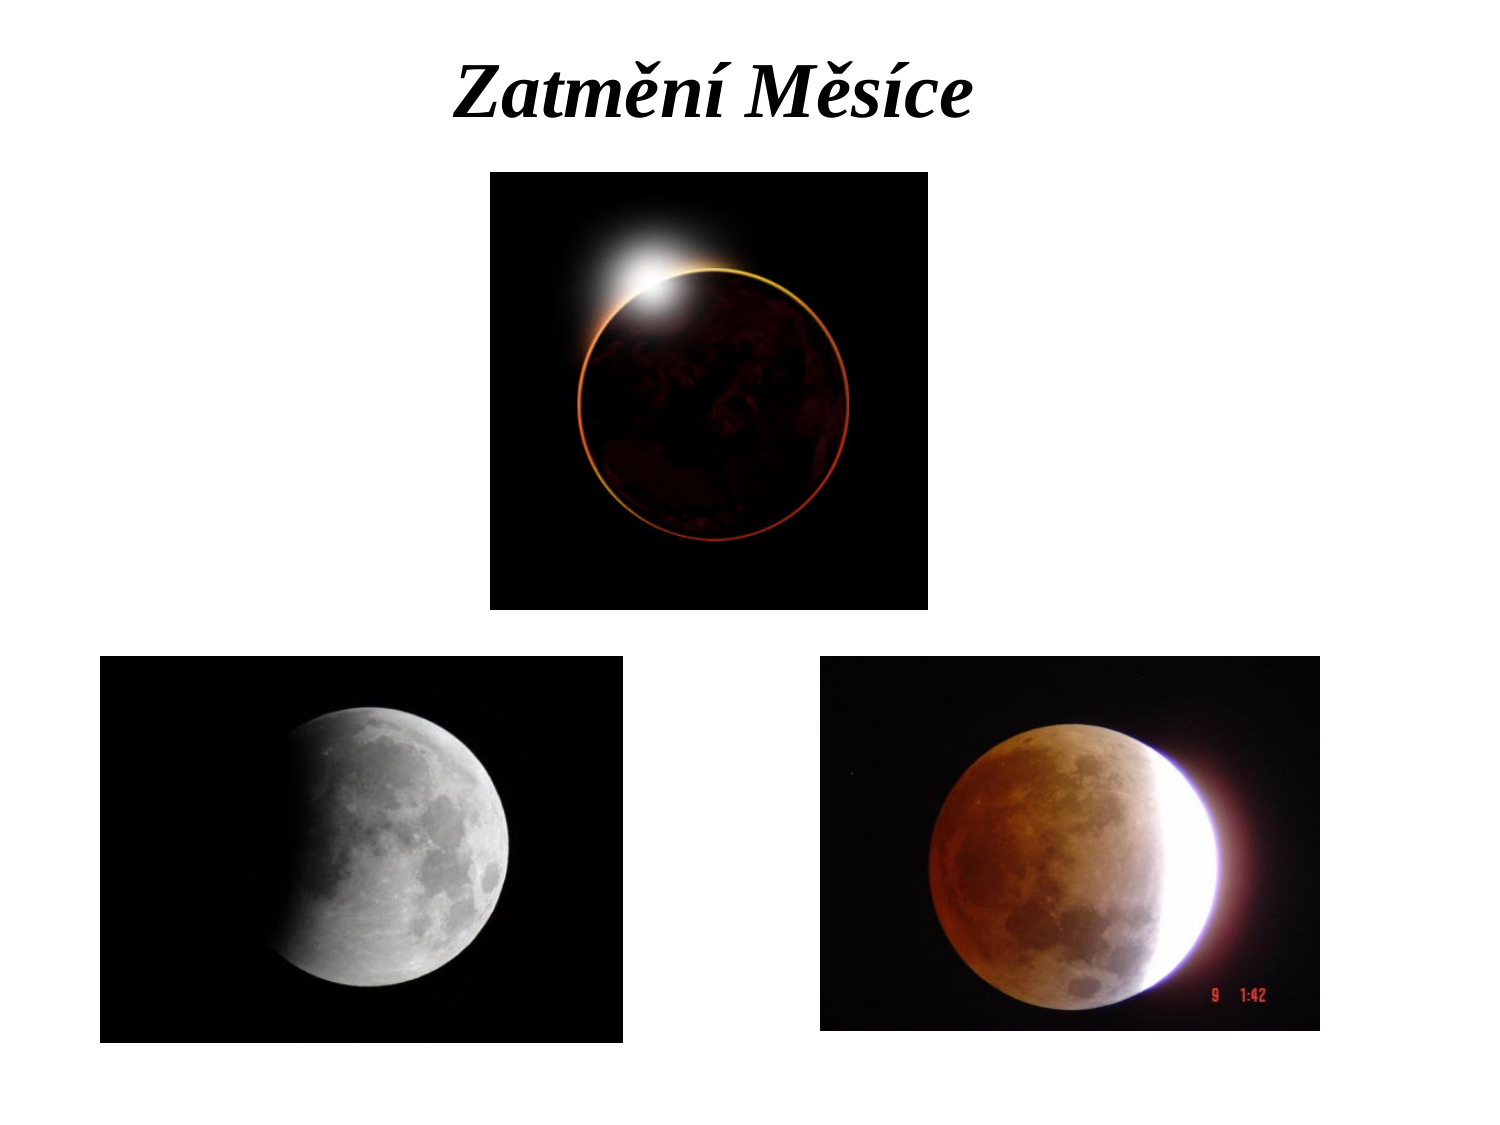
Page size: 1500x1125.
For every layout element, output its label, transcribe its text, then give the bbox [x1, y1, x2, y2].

picture [100, 656, 624, 1043]
picture [820, 656, 1320, 1032]
text_box Zatmění Měsíce [289, 30, 1140, 142]
picture [489, 172, 928, 611]
